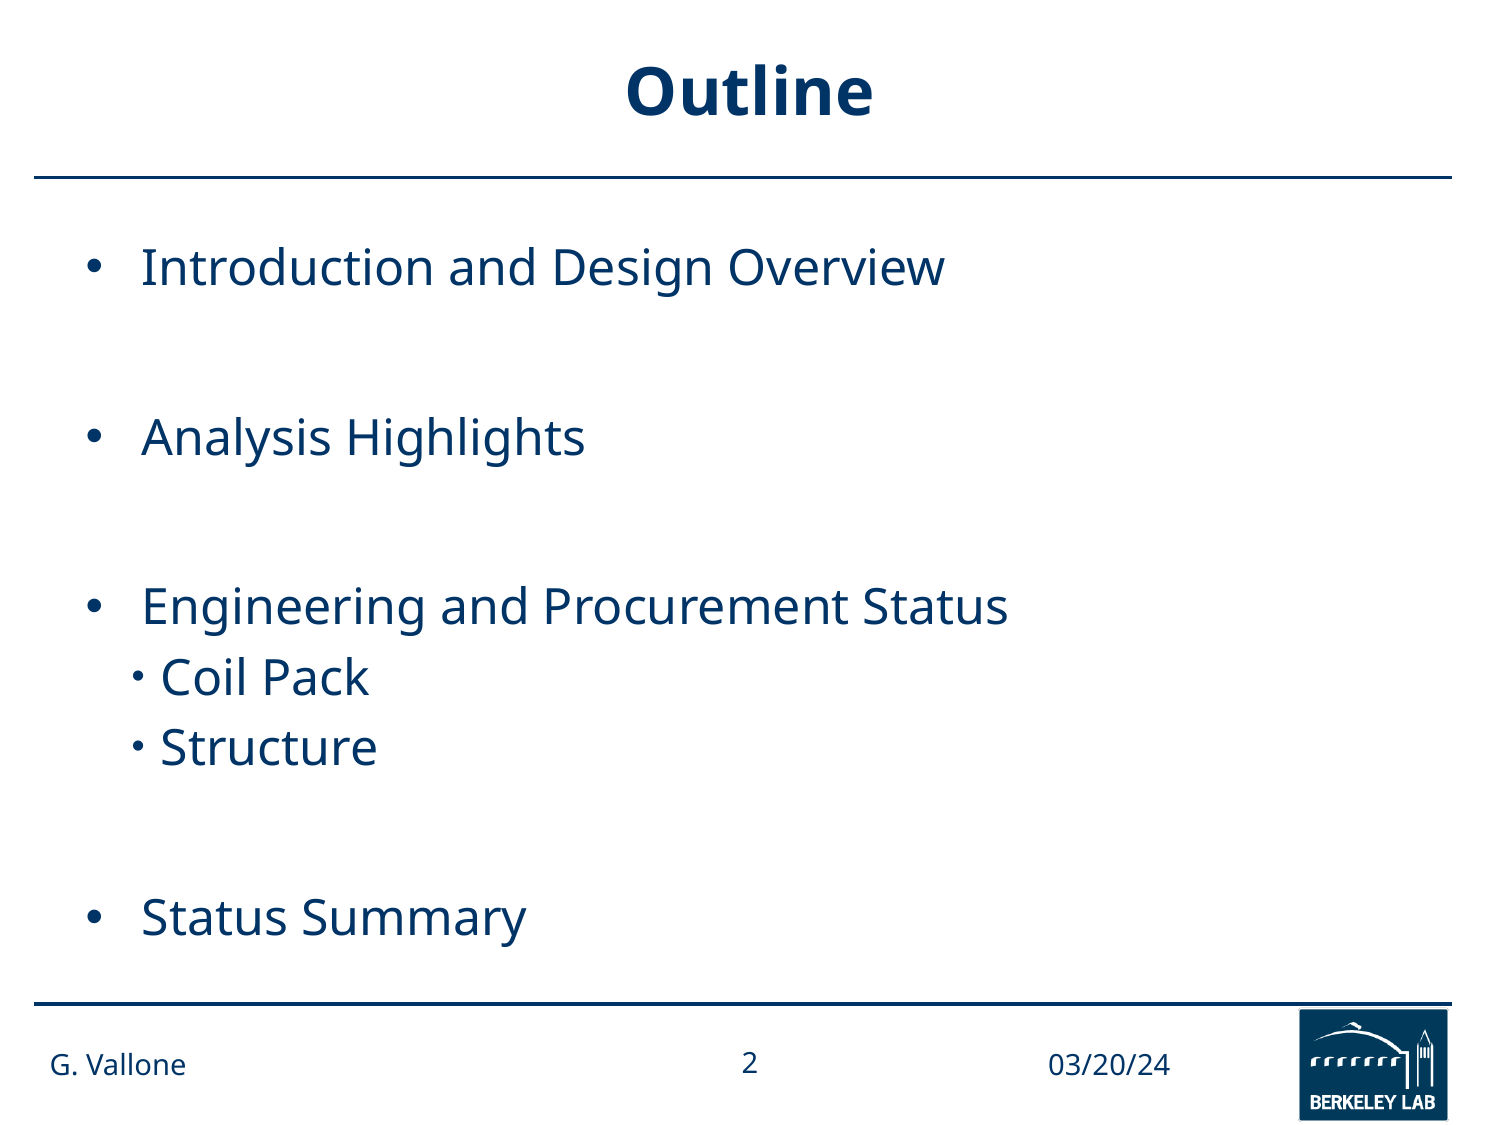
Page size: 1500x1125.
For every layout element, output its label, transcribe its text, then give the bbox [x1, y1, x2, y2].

footer G. Vallone [34, 1034, 510, 1095]
title Outline [111, 29, 1389, 148]
slide_number 2 [575, 1034, 925, 1095]
picture [1293, 1006, 1452, 1125]
list Introduction and Design Overview Analysis Highlights Engineering and Procurement Status Coil Pack Structure Status Summary [70, 210, 1430, 971]
